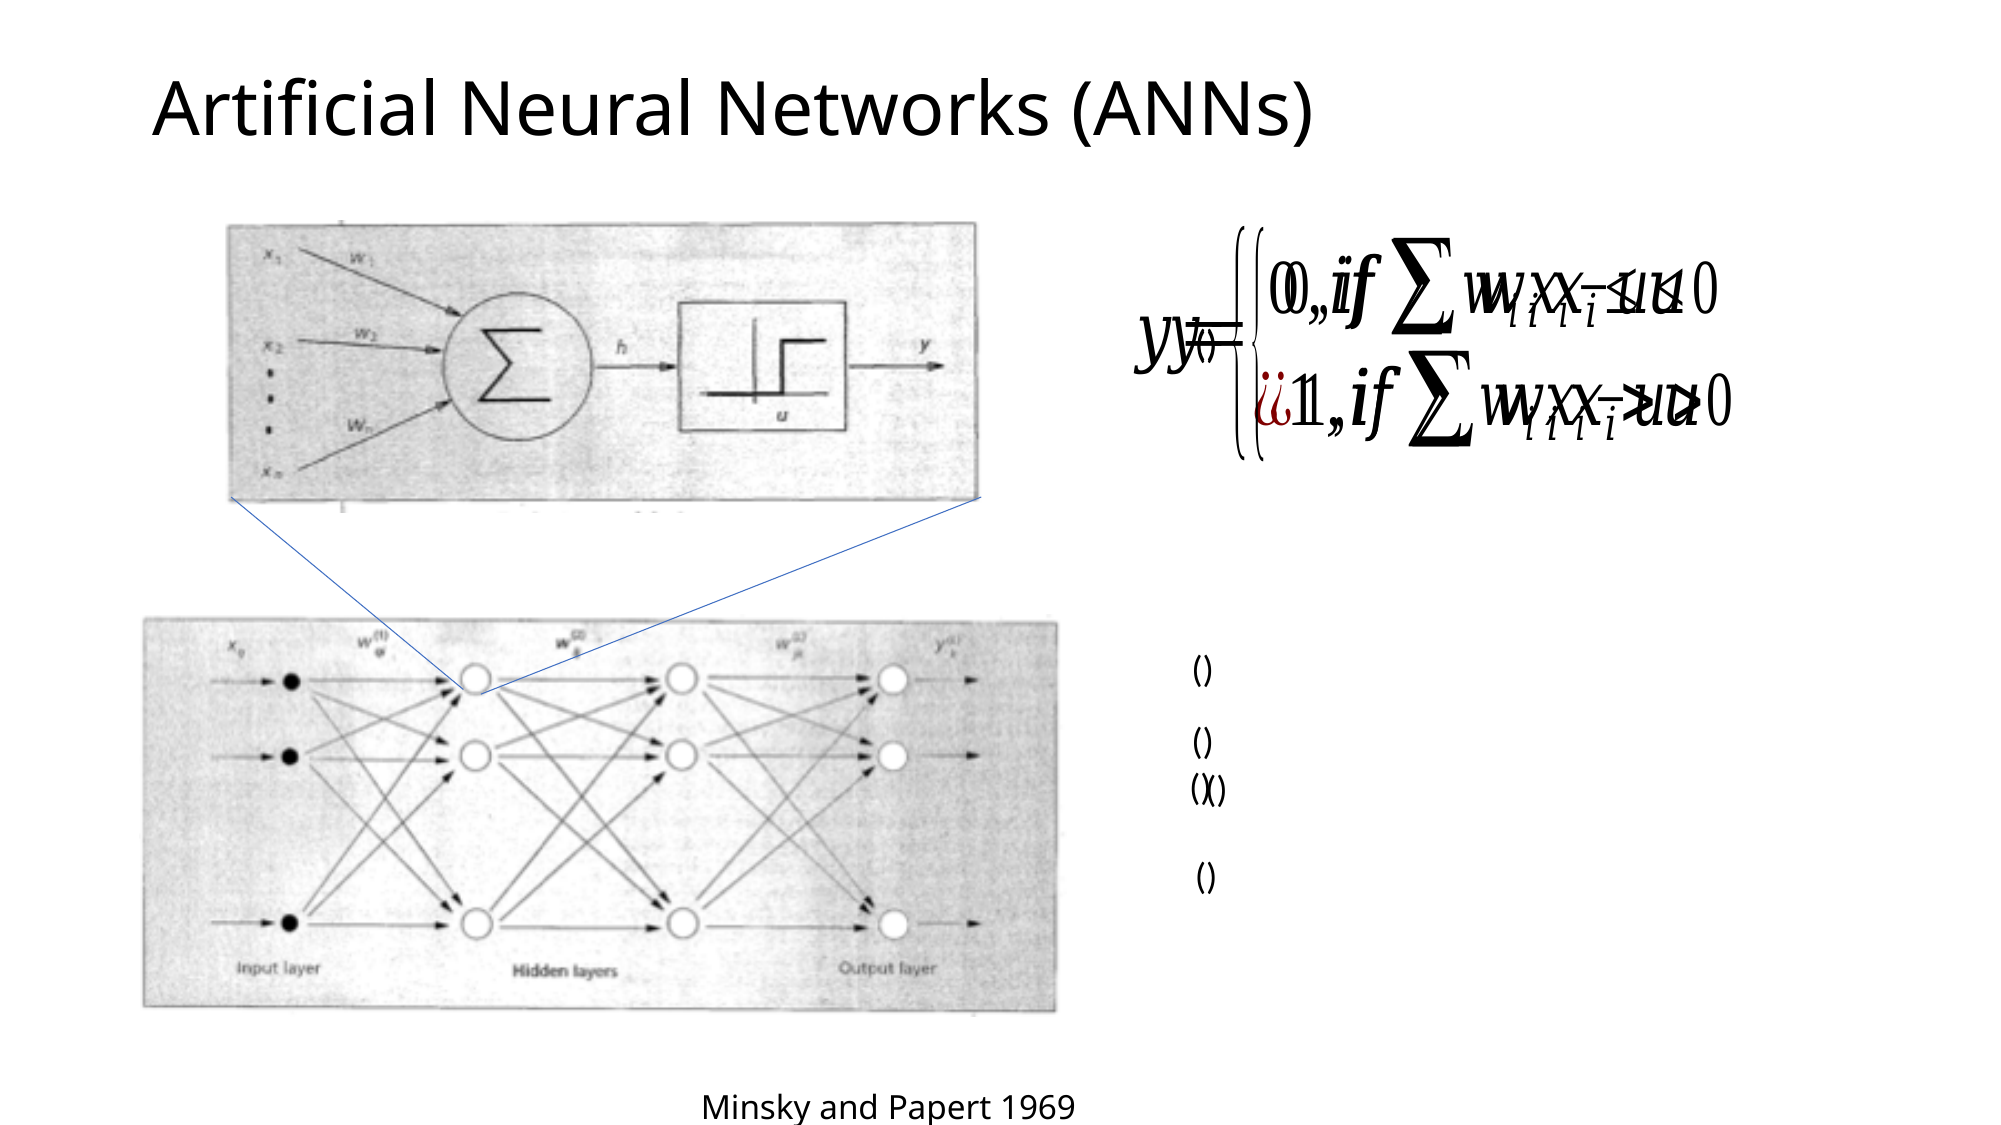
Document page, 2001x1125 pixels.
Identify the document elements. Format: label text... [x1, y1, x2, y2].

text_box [139, 496, 1067, 1125]
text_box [1191, 716, 1766, 902]
picture [224, 220, 982, 496]
title Artificial Neural Networks (ANNs) [137, 2, 1863, 221]
